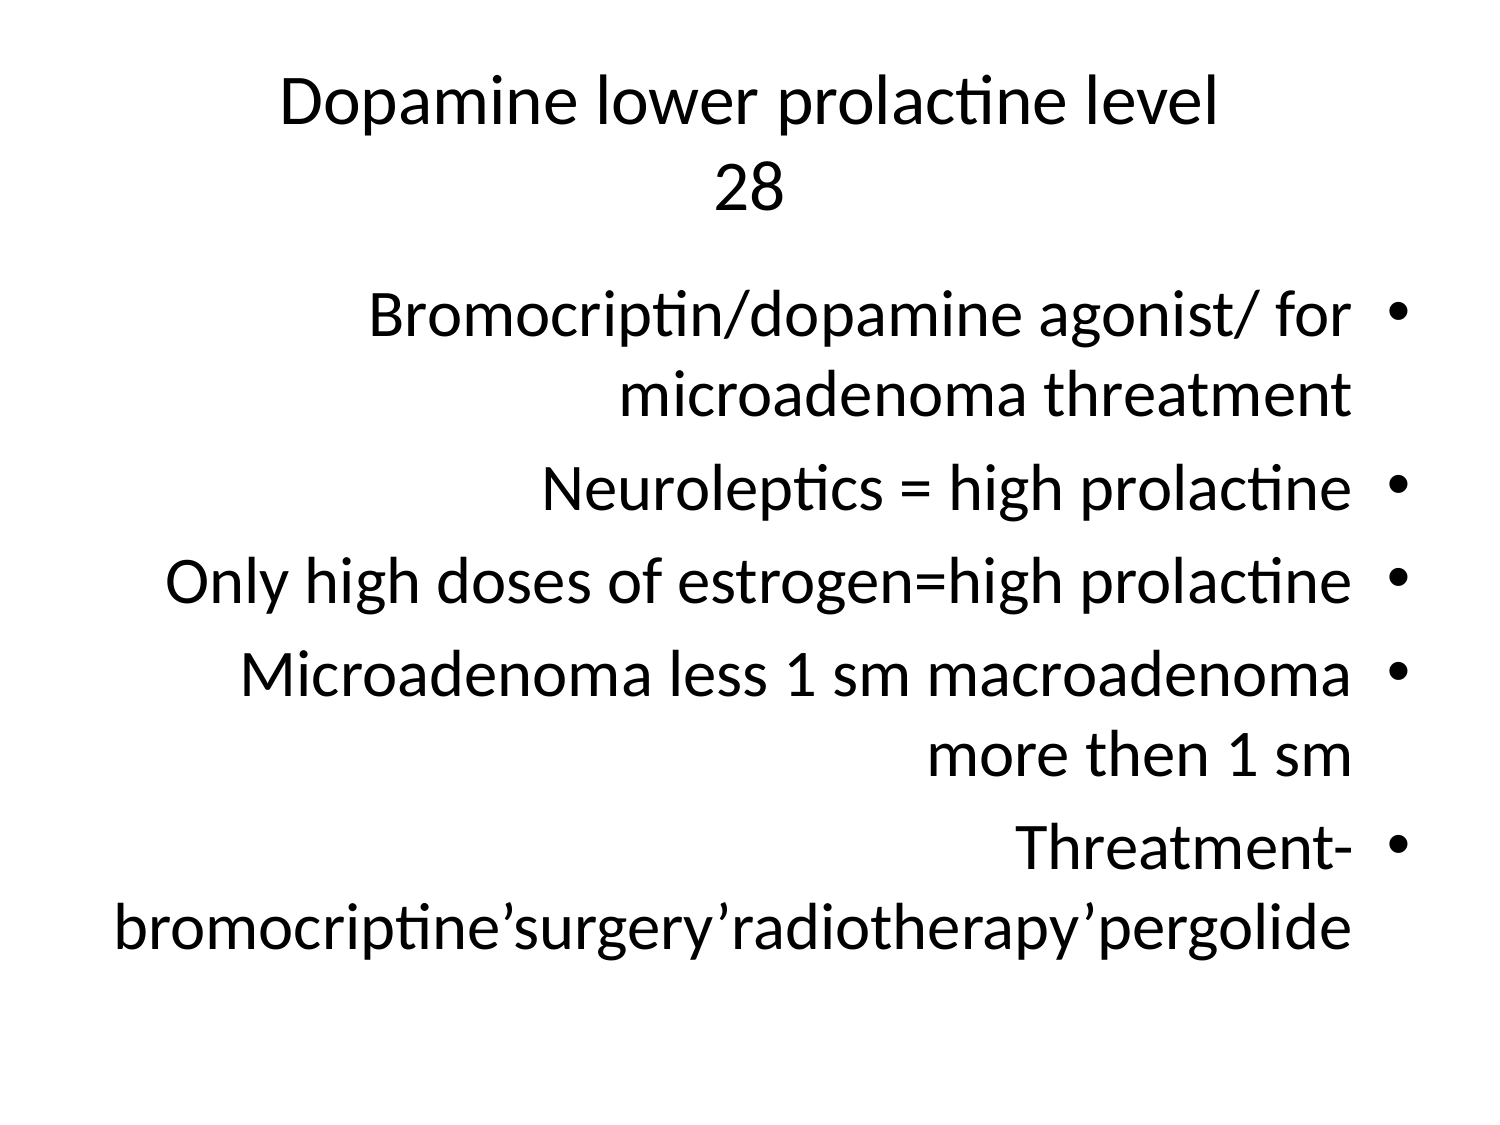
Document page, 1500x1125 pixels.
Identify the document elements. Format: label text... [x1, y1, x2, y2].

list Bromocriptin/dopamine agonist/ for microadenoma threatment Neuroleptics = high prolactine Only high doses of estrogen=high prolactine Microadenoma less 1 sm macroadenoma more then 1 sm Threatment-bromocriptine’surgery’radiotherapy’pergolide [75, 262, 1425, 1005]
title Dopamine lower prolactine level 28 [75, 45, 1425, 233]
